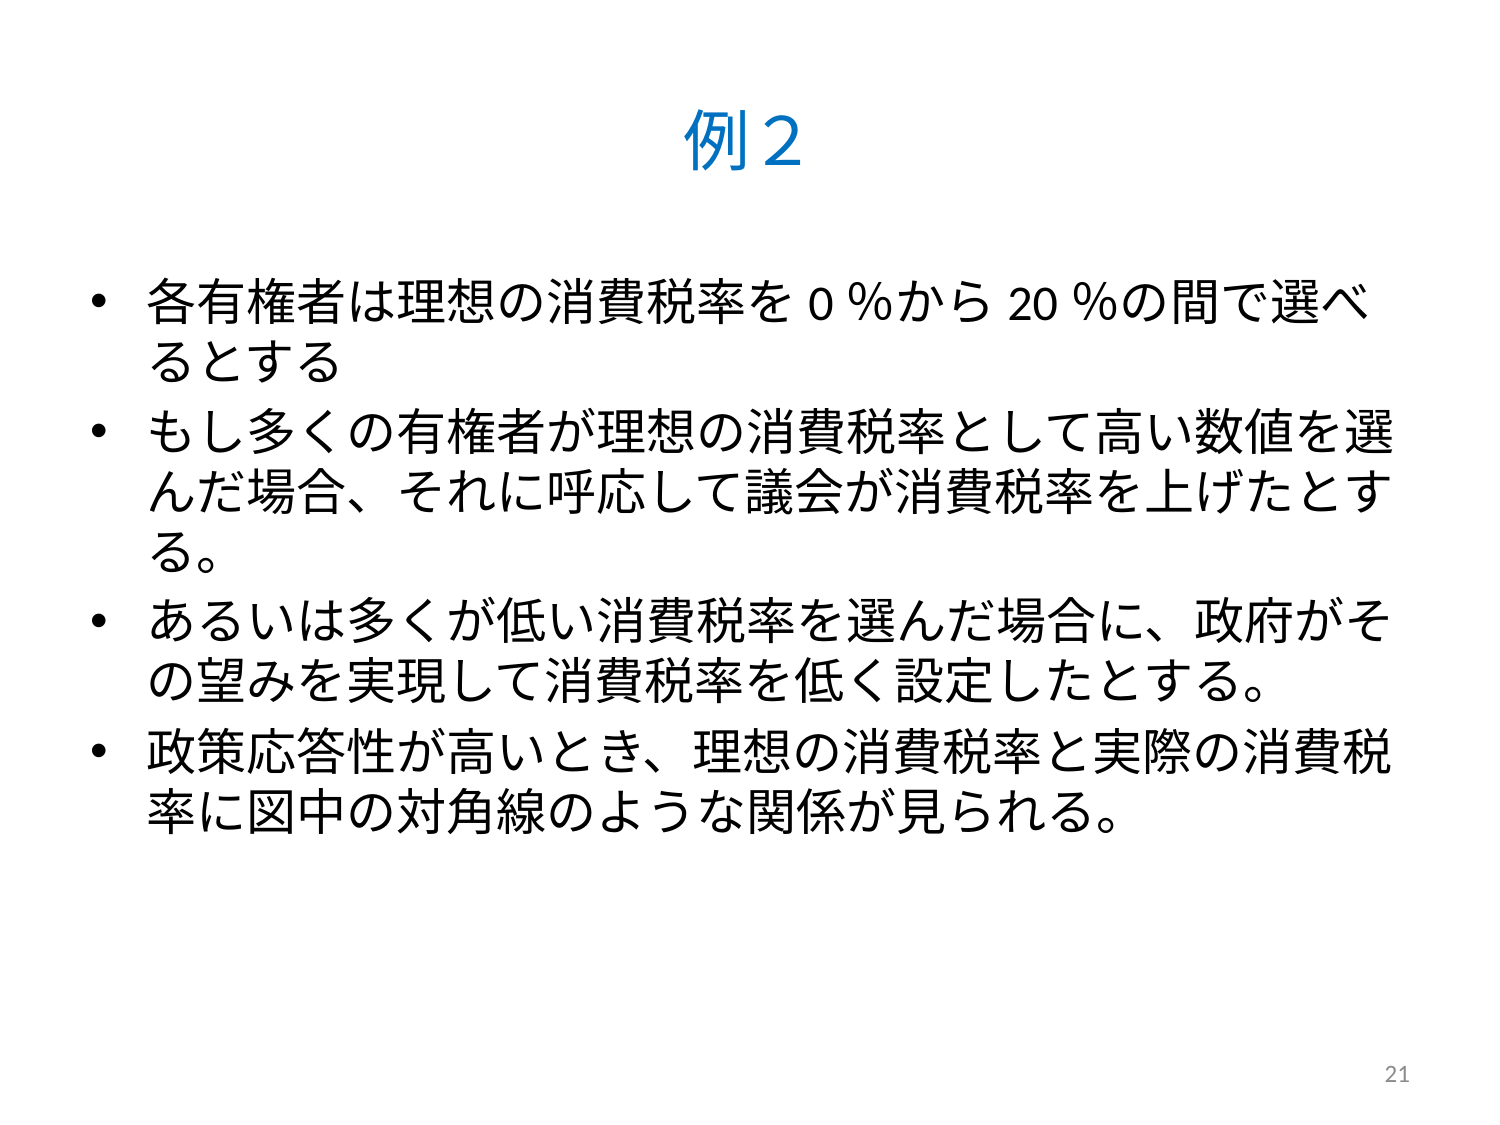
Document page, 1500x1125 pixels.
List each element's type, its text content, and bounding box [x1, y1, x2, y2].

title 例２ [75, 45, 1425, 233]
list 各有権者は理想の消費税率を0％から20％の間で選べるとする もし多くの有権者が理想の消費税率として高い数値を選んだ場合、それに呼応して議会が消費税率を上げたとする。 あるいは多くが低い消費税率を選んだ場合に、政府がその望みを実現して消費税率を低く設定したとする。 政策応答性が高いとき、理想の消費税率と実際の消費税率に図中の対角線のような関係が見られる。 [75, 262, 1425, 1005]
slide_number 21 [1074, 1042, 1425, 1103]
